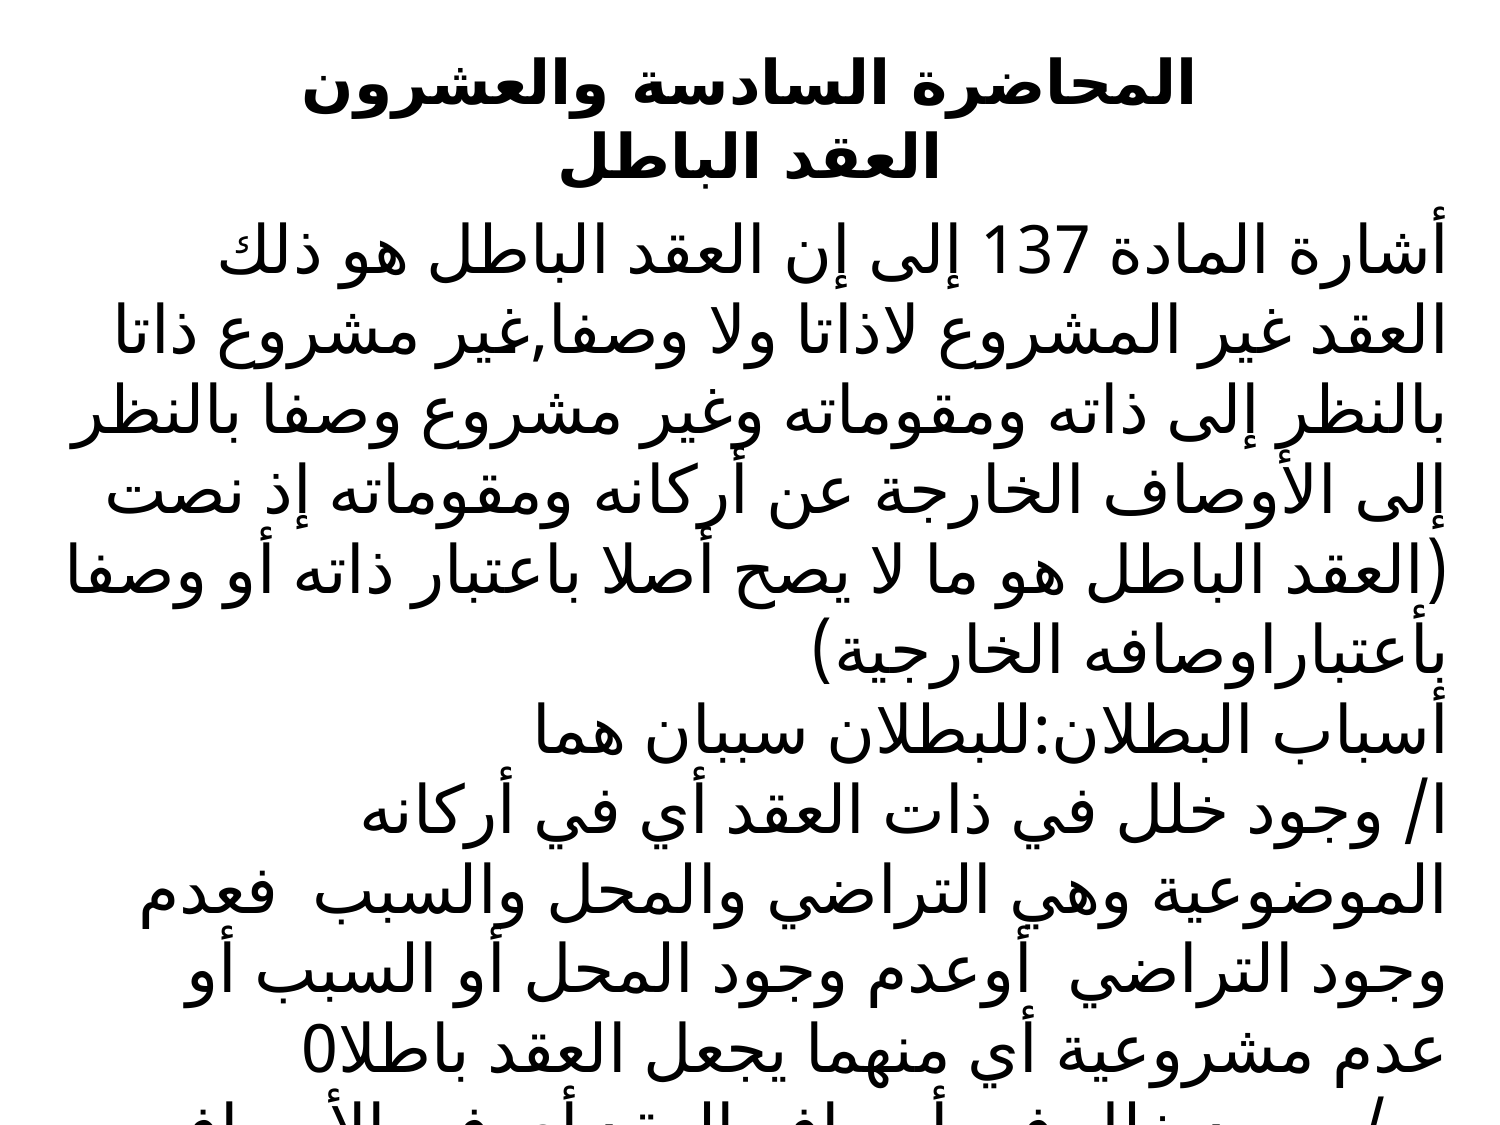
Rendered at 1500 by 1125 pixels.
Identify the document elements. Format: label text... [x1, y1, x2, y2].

title المحاضرة السادسة والعشرون العقد الباطل [35, 35, 1465, 200]
subtitle أشارة المادة 137 إلى إن العقد الباطل هو ذلك العقد غير المشروع لاذاتا ولا وصفا,غير مشروع ذاتا بالنظر إلى ذاته ومقوماته وغير مشروع وصفا بالنظر إلى الأوصاف الخارجة عن أركانه ومقوماته إذ نصت (العقد الباطل هو ما لا يصح أصلا باعتبار ذاته أو وصفا بأعتباراوصافه الخارجية) أسباب البطلان:للبطلان سببان هما ا/ وجود خلل في ذات العقد أي في أركانه الموضوعية وهي التراضي والمحل والسبب فعدم وجود التراضي أوعدم وجود المحل أو السبب أو عدم مشروعية أي منهما يجعل العقد باطلا0 ب/ وجود خلل في أوصاف العقد أي في الأوصاف الخارجة عن أركانه الموضوعية كعدم استيفاء الشكلية إذا كان العقد شكليا0 [46, 199, 1465, 1067]
